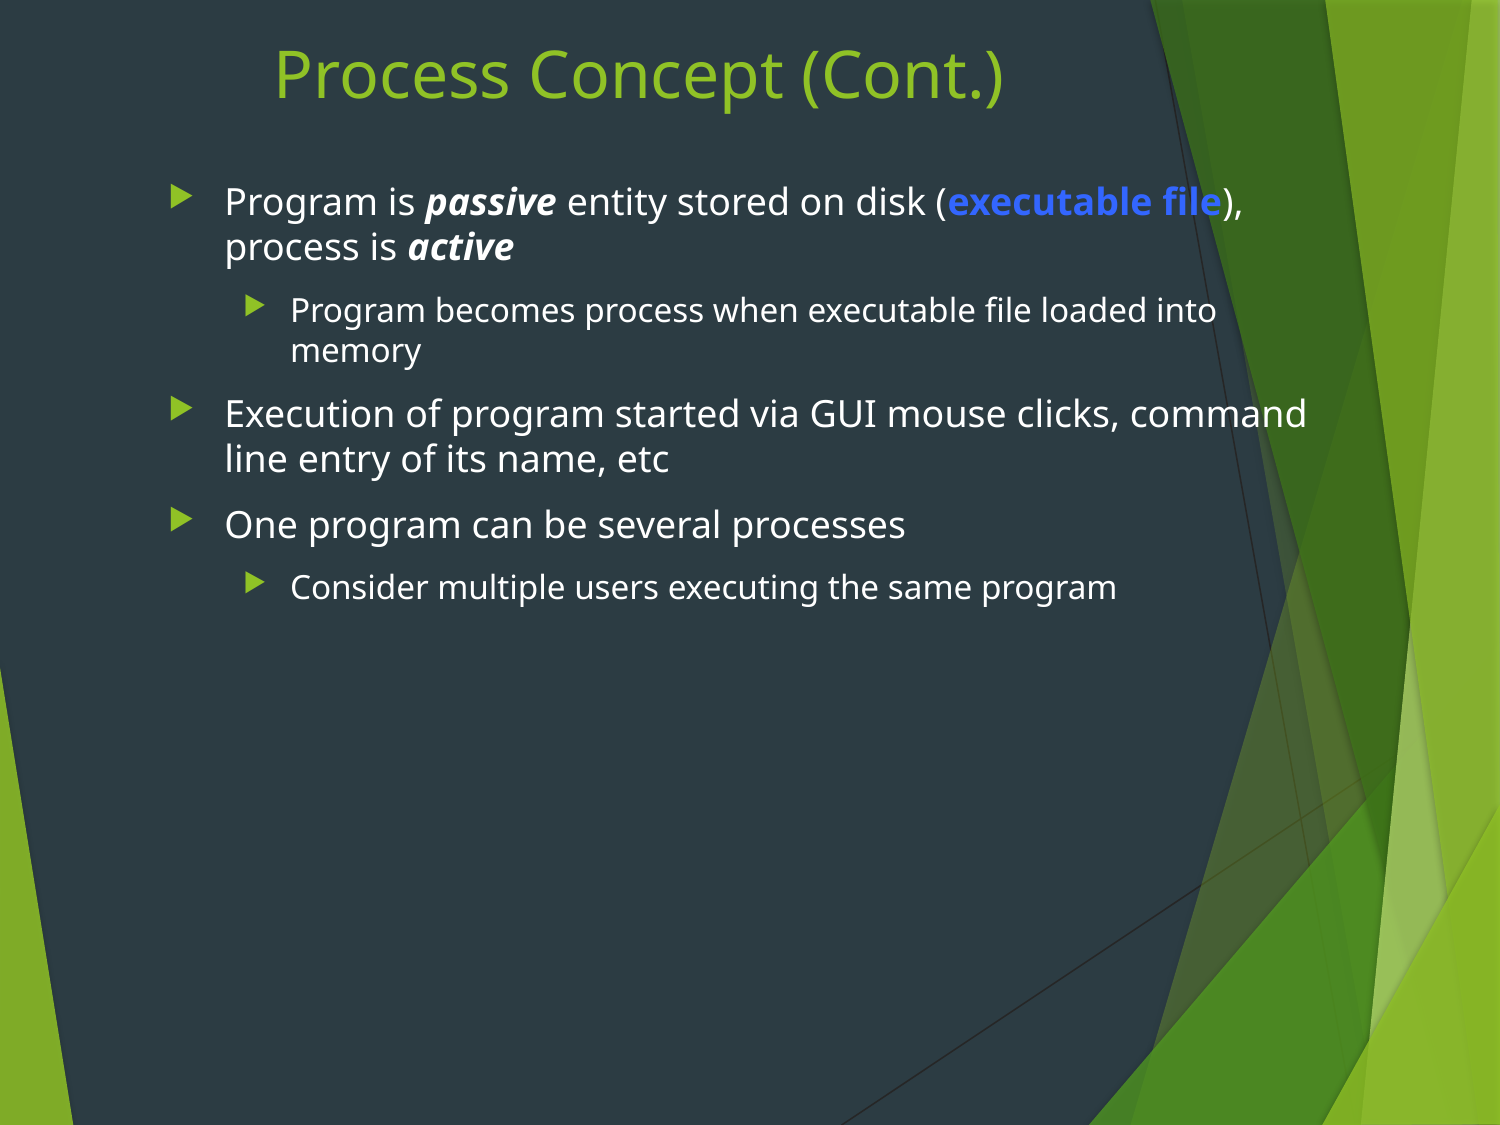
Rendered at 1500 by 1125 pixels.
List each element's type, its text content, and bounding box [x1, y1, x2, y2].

title Process Concept (Cont.) [258, 25, 1261, 121]
list Program is passive entity stored on disk (executable file), process is active Program becomes process when executable file loaded into memory Execution of program started via GUI mouse clicks, command line entry of its name, etc One program can be several processes Consider multiple users executing the same program [153, 170, 1329, 956]
